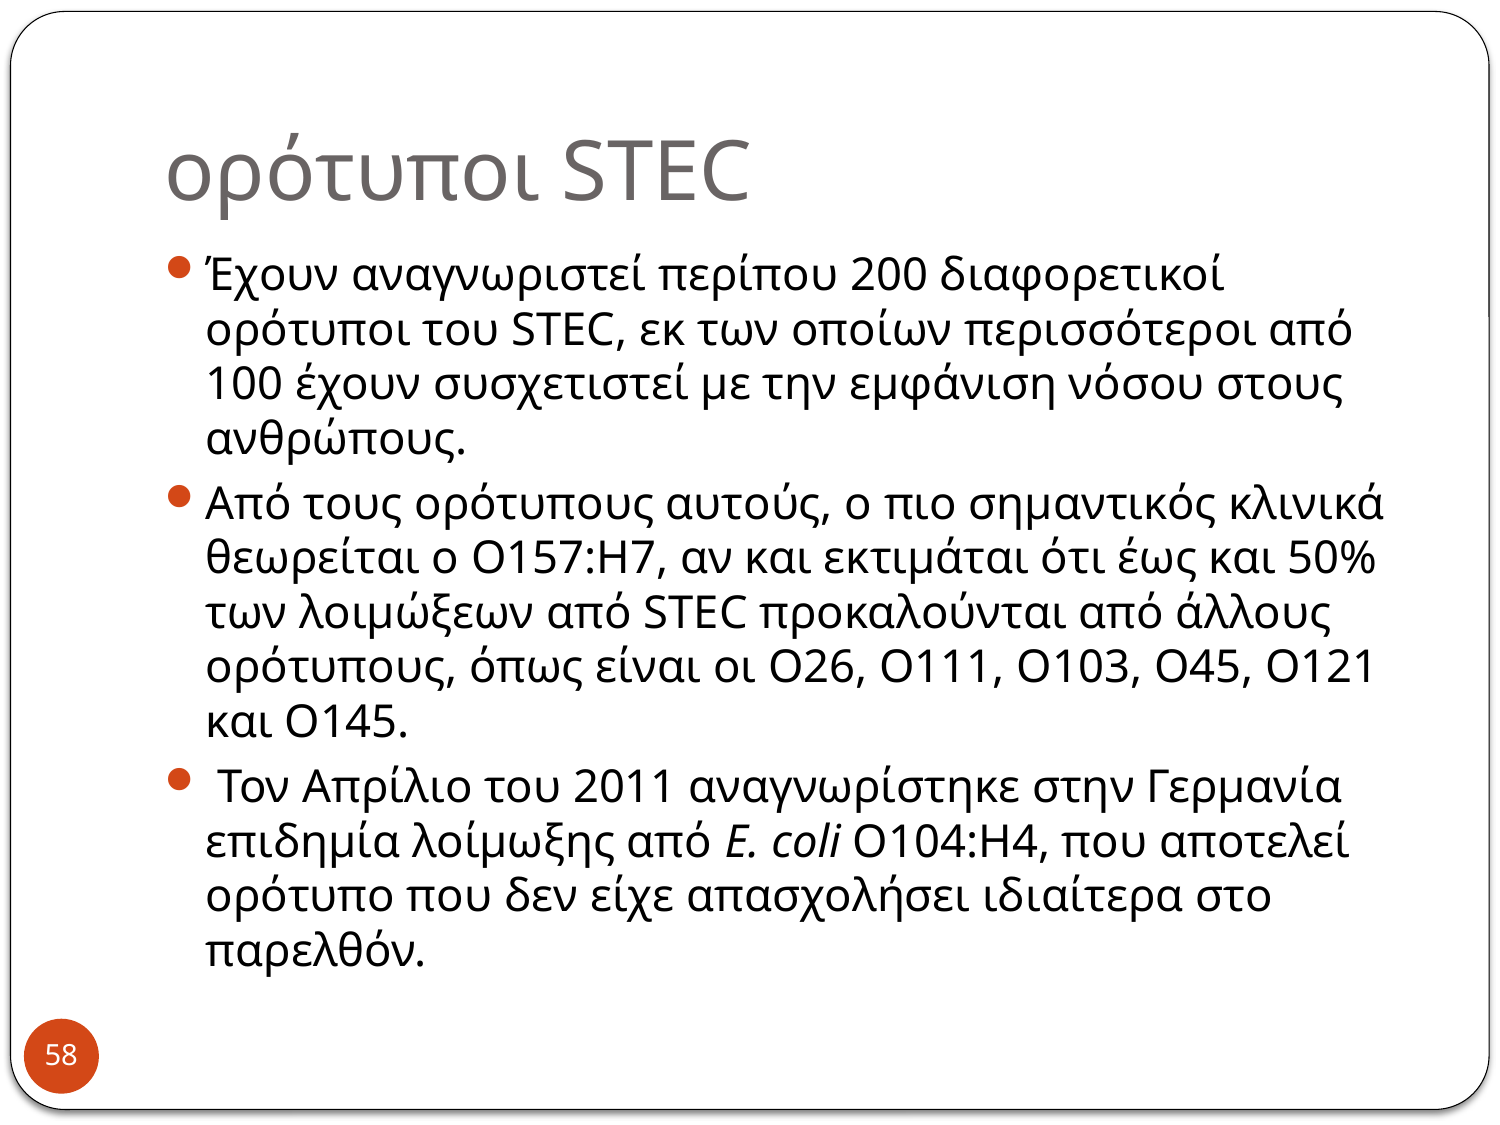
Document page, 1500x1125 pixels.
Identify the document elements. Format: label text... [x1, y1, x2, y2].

slide_number 58 [23, 1018, 99, 1094]
title ορότυποι STEC [150, 45, 1425, 233]
list Έχουν αναγνωριστεί περίπου 200 διαφορετικοί ορότυποι του STEC, εκ των οποίων περισσότεροι από 100 έχουν συσχετιστεί με την εμφάνιση νόσου στους ανθρώπους. Από τους ορότυπους αυτούς, ο πιο σημαντικός κλινικά θεωρείται ο O157:H7, αν και εκτιμάται ότι έως και 50% των λοιμώξεων από STEC προκαλούνται από άλλους ορότυπους, όπως είναι οι Ο26, Ο111, Ο103, Ο45, Ο121 και Ο145. Τον Απρίλιο του 2011 αναγνωρίστηκε στην Γερμανία επιδημία λοίμωξης από E. coli O104:H4, που αποτελεί ορότυπο που δεν είχε απασχολήσει ιδιαίτερα στο παρελθόν. [150, 237, 1425, 988]
